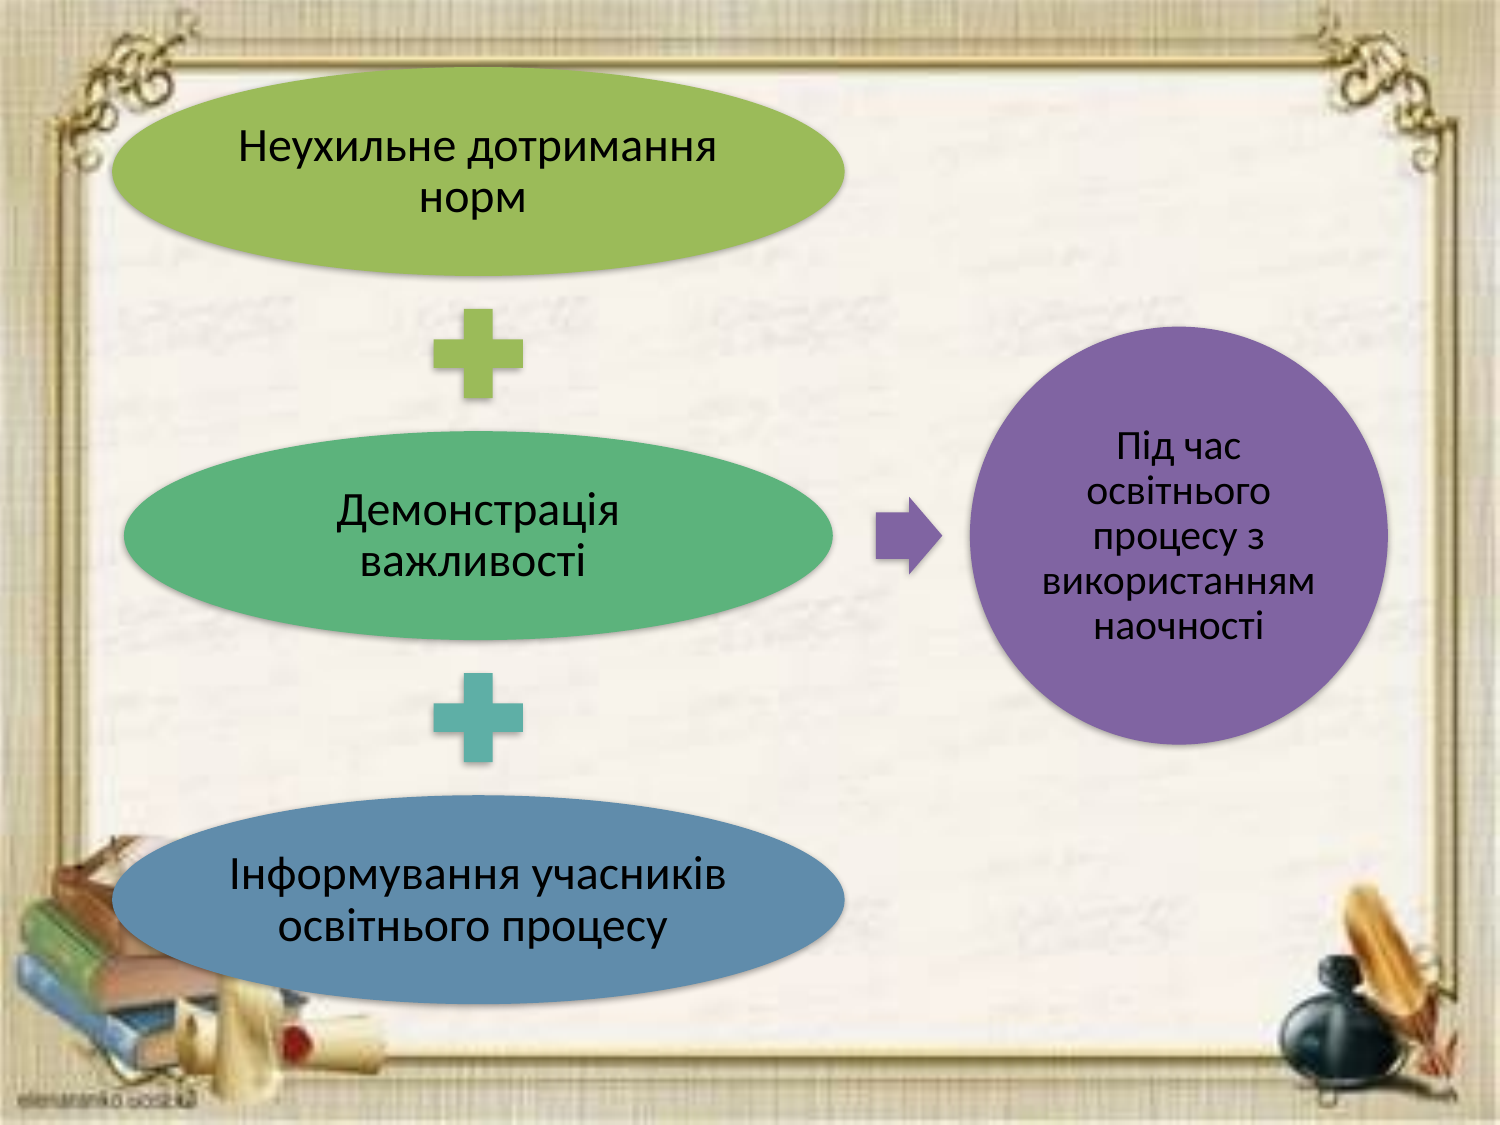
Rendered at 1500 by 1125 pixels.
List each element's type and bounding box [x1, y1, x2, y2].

picture [0, 0, 1500, 1125]
list [74, 66, 1426, 1006]
